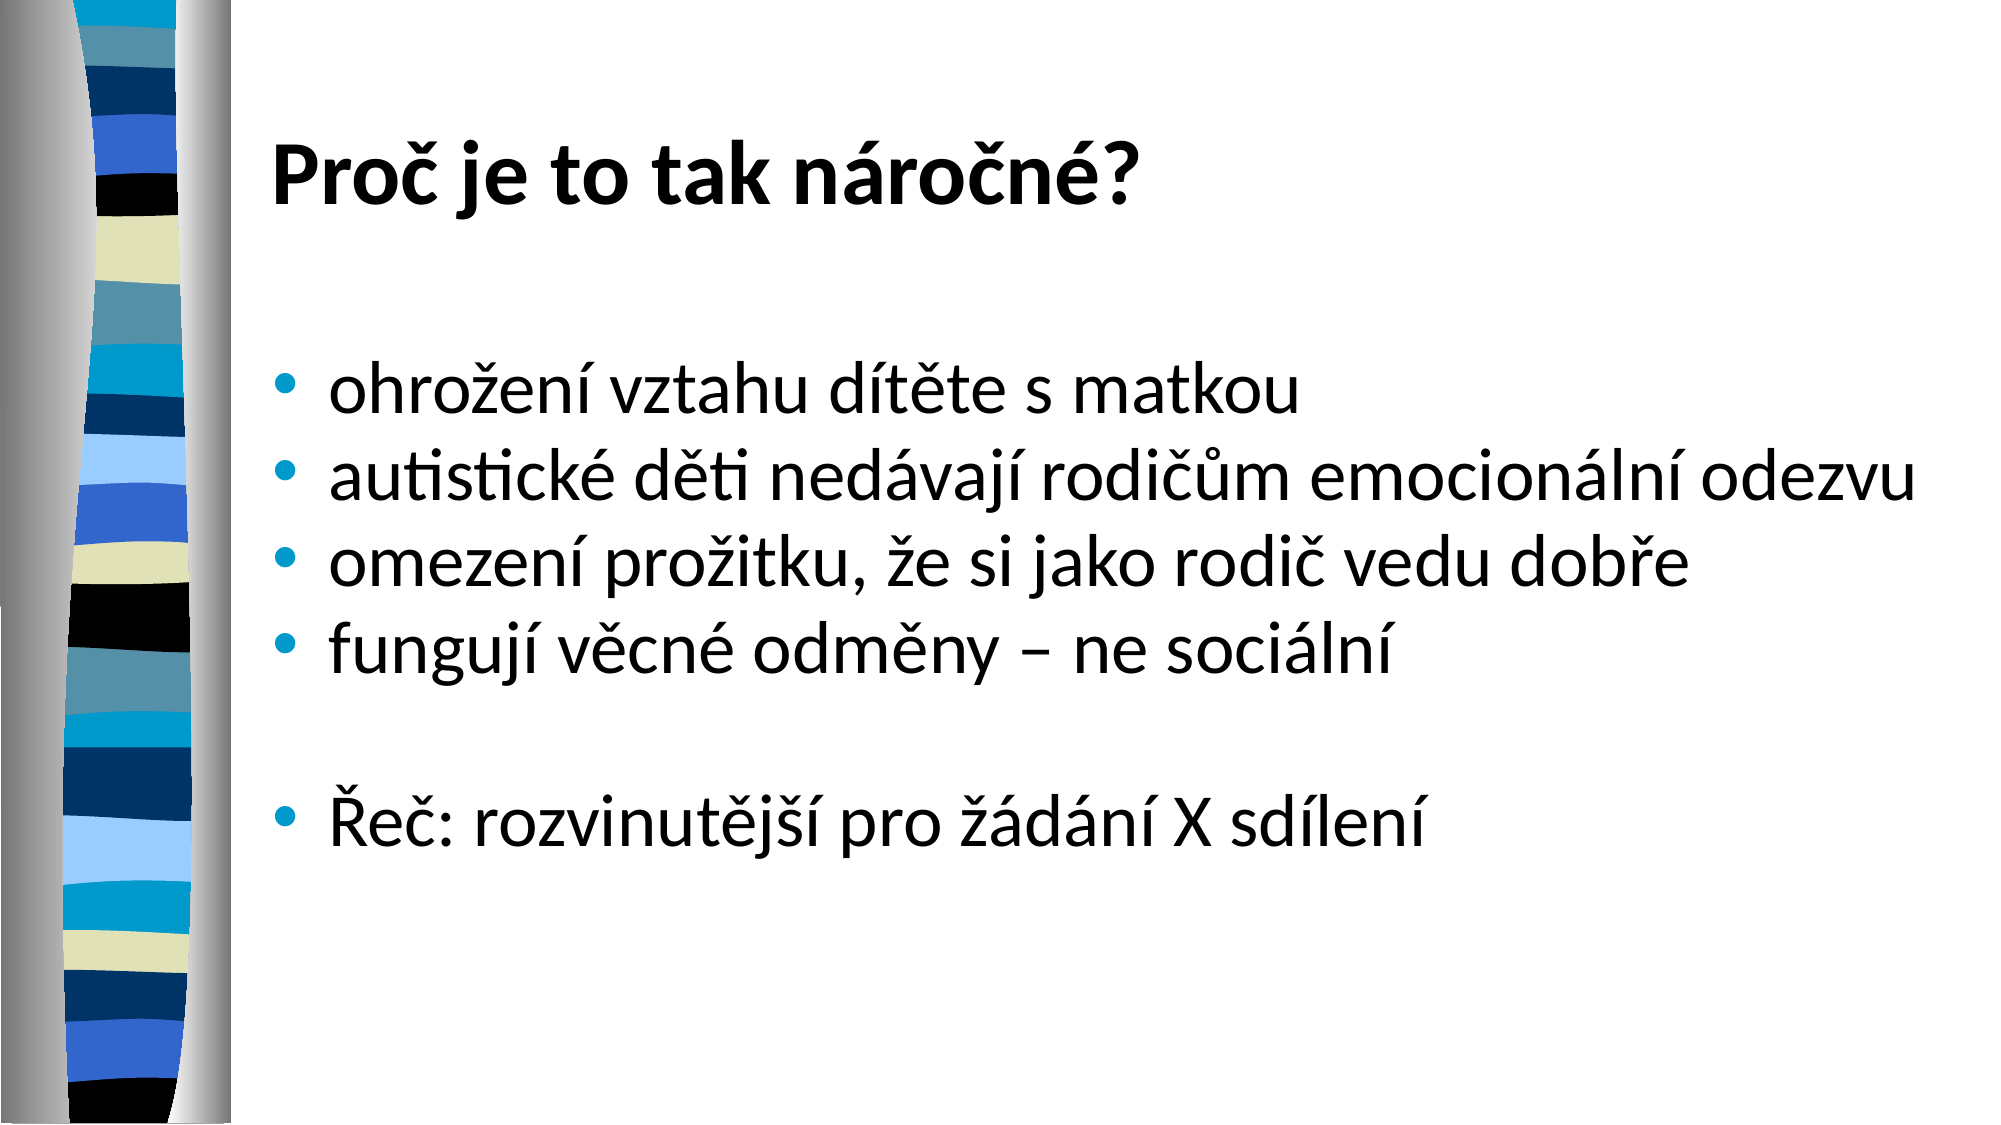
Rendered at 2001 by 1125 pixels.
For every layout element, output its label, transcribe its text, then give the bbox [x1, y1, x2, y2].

title Proč je to tak náročné? [256, 75, 1956, 243]
list ohrožení vztahu dítěte s matkou autistické děti nedávají rodičům emocionální odezvu omezení prožitku, že si jako rodič vedu dobře fungují věcné odměny – ne sociální Řeč: rozvinutější pro žádání X sdílení [256, 243, 1956, 999]
